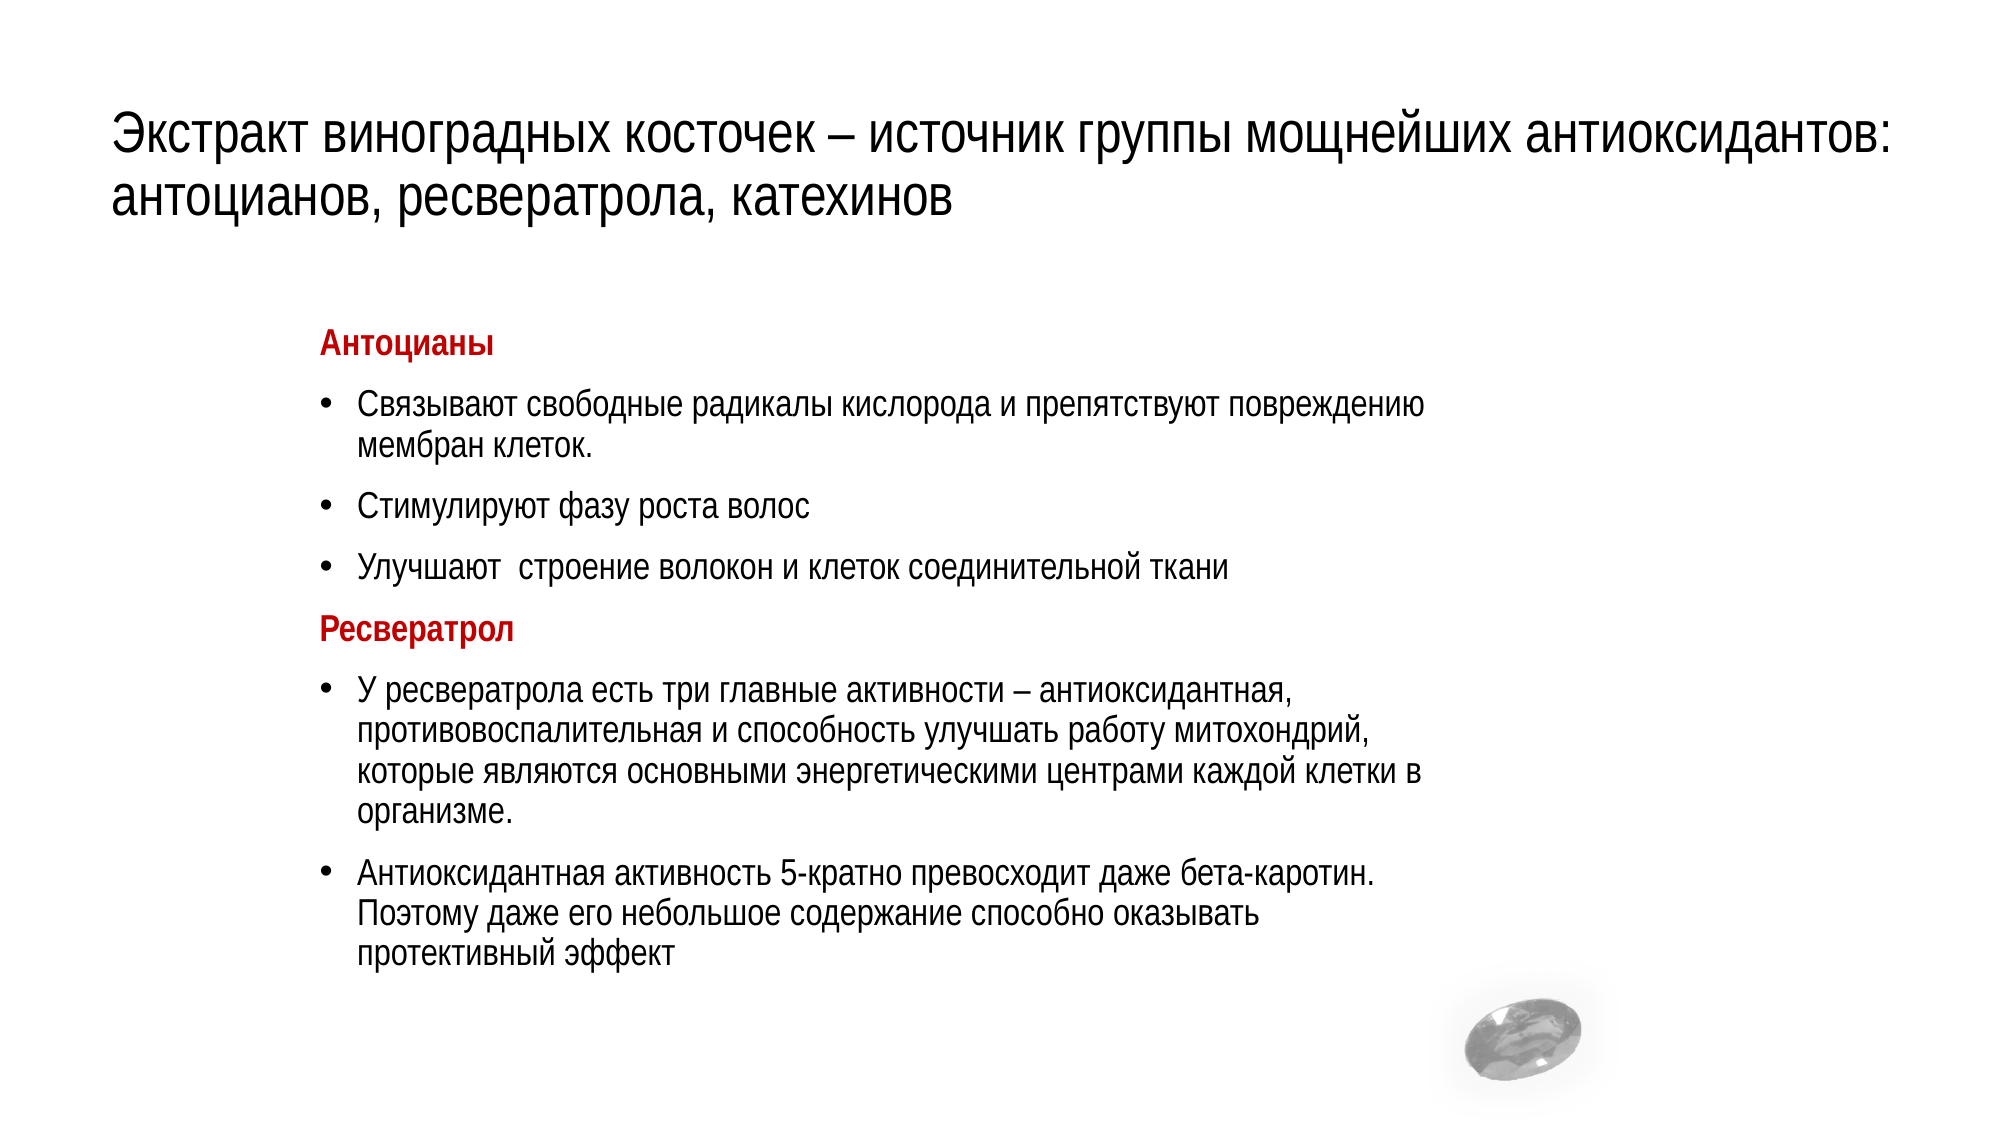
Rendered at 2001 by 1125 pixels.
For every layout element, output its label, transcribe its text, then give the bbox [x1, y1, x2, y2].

list Антоцианы Связывают свободные радикалы кислорода и препятствуют повреждению мембран клеток. Стимулируют фазу роста волос Улучшают строение волокон и клеток соединительной ткани Ресвератрол У ресвератрола есть три главные активности – антиоксидантная, противовоспалительная и способность улучшать работу митохондрий, которые являются основными энергетическими центрами каждой клетки в организме. Антиоксидантная активность 5-кратно превосходит даже бета-каротин. Поэтому даже его небольшое содержание способно оказывать протективный эффект [304, 315, 1450, 1020]
title Экстракт виноградных косточек – источник группы мощнейших антиоксидантов: антоцианов, ресвератрола, катехинов [96, 14, 1917, 316]
picture [1464, 995, 1582, 1087]
